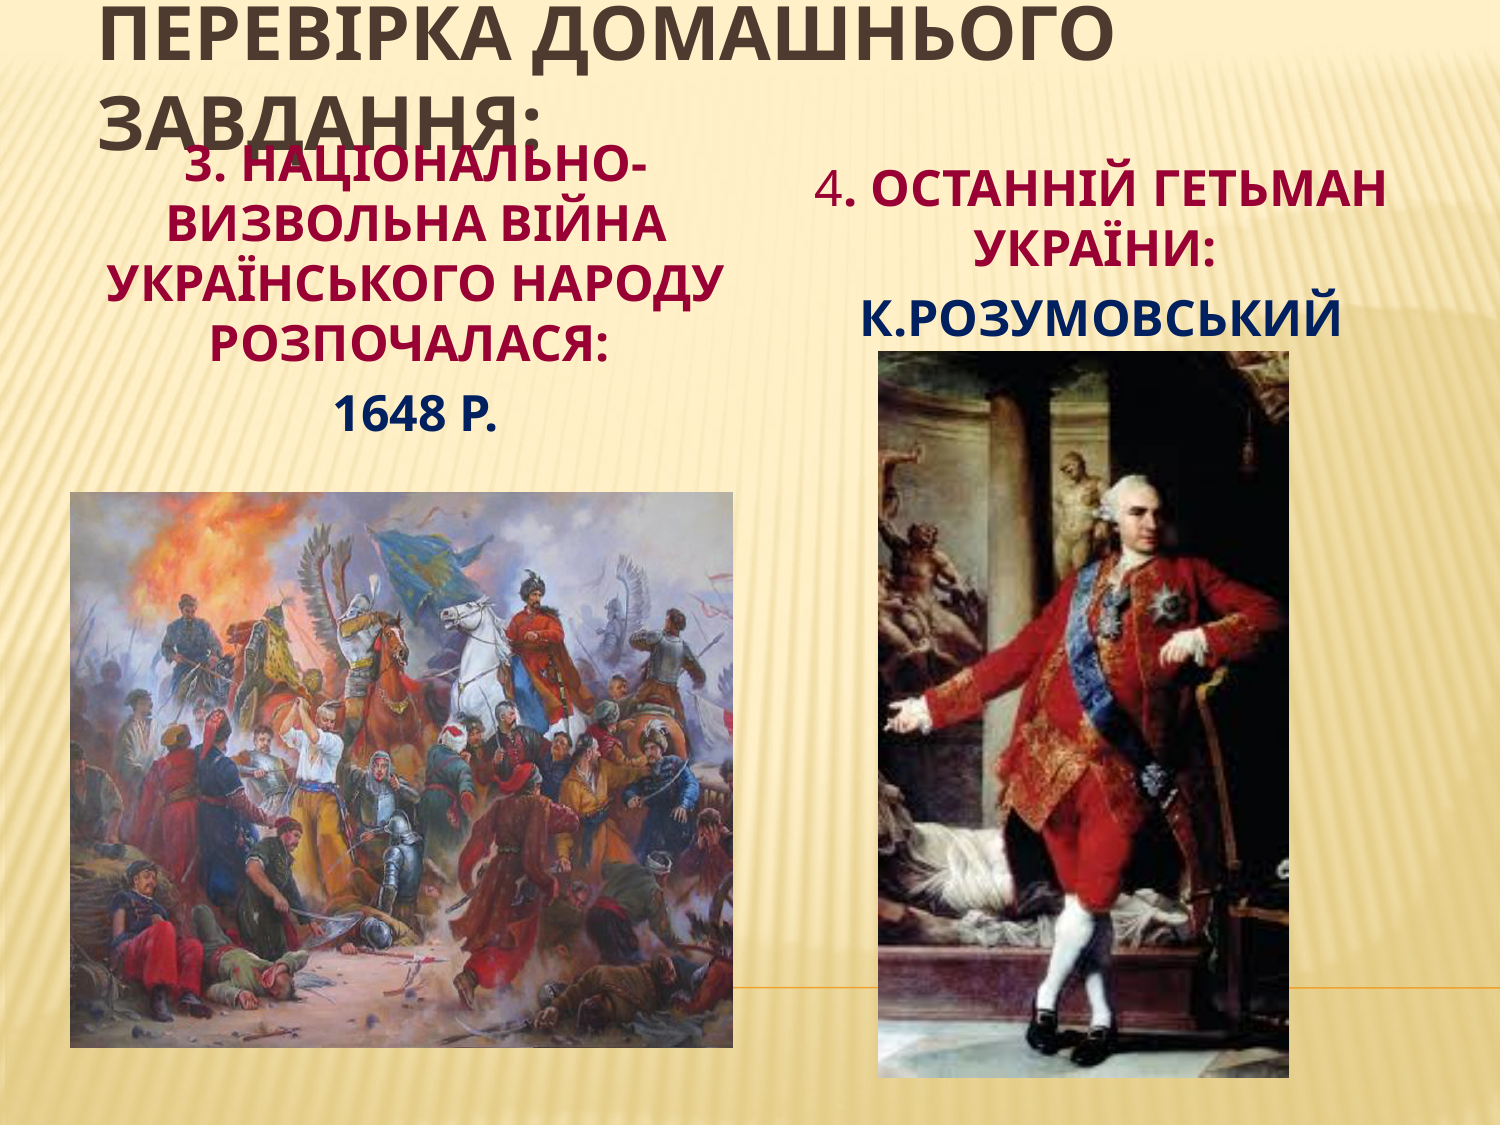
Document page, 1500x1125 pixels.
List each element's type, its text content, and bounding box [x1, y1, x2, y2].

title Перевірка домашнього завдання: [82, 0, 1432, 151]
list 4. Останній гетьман України: К.Розумовський [796, 164, 1408, 340]
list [69, 491, 734, 1048]
list 3. Національно-визвольна війна українського народу розпочалася: 1648 р. [46, 152, 786, 421]
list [878, 351, 1290, 1079]
